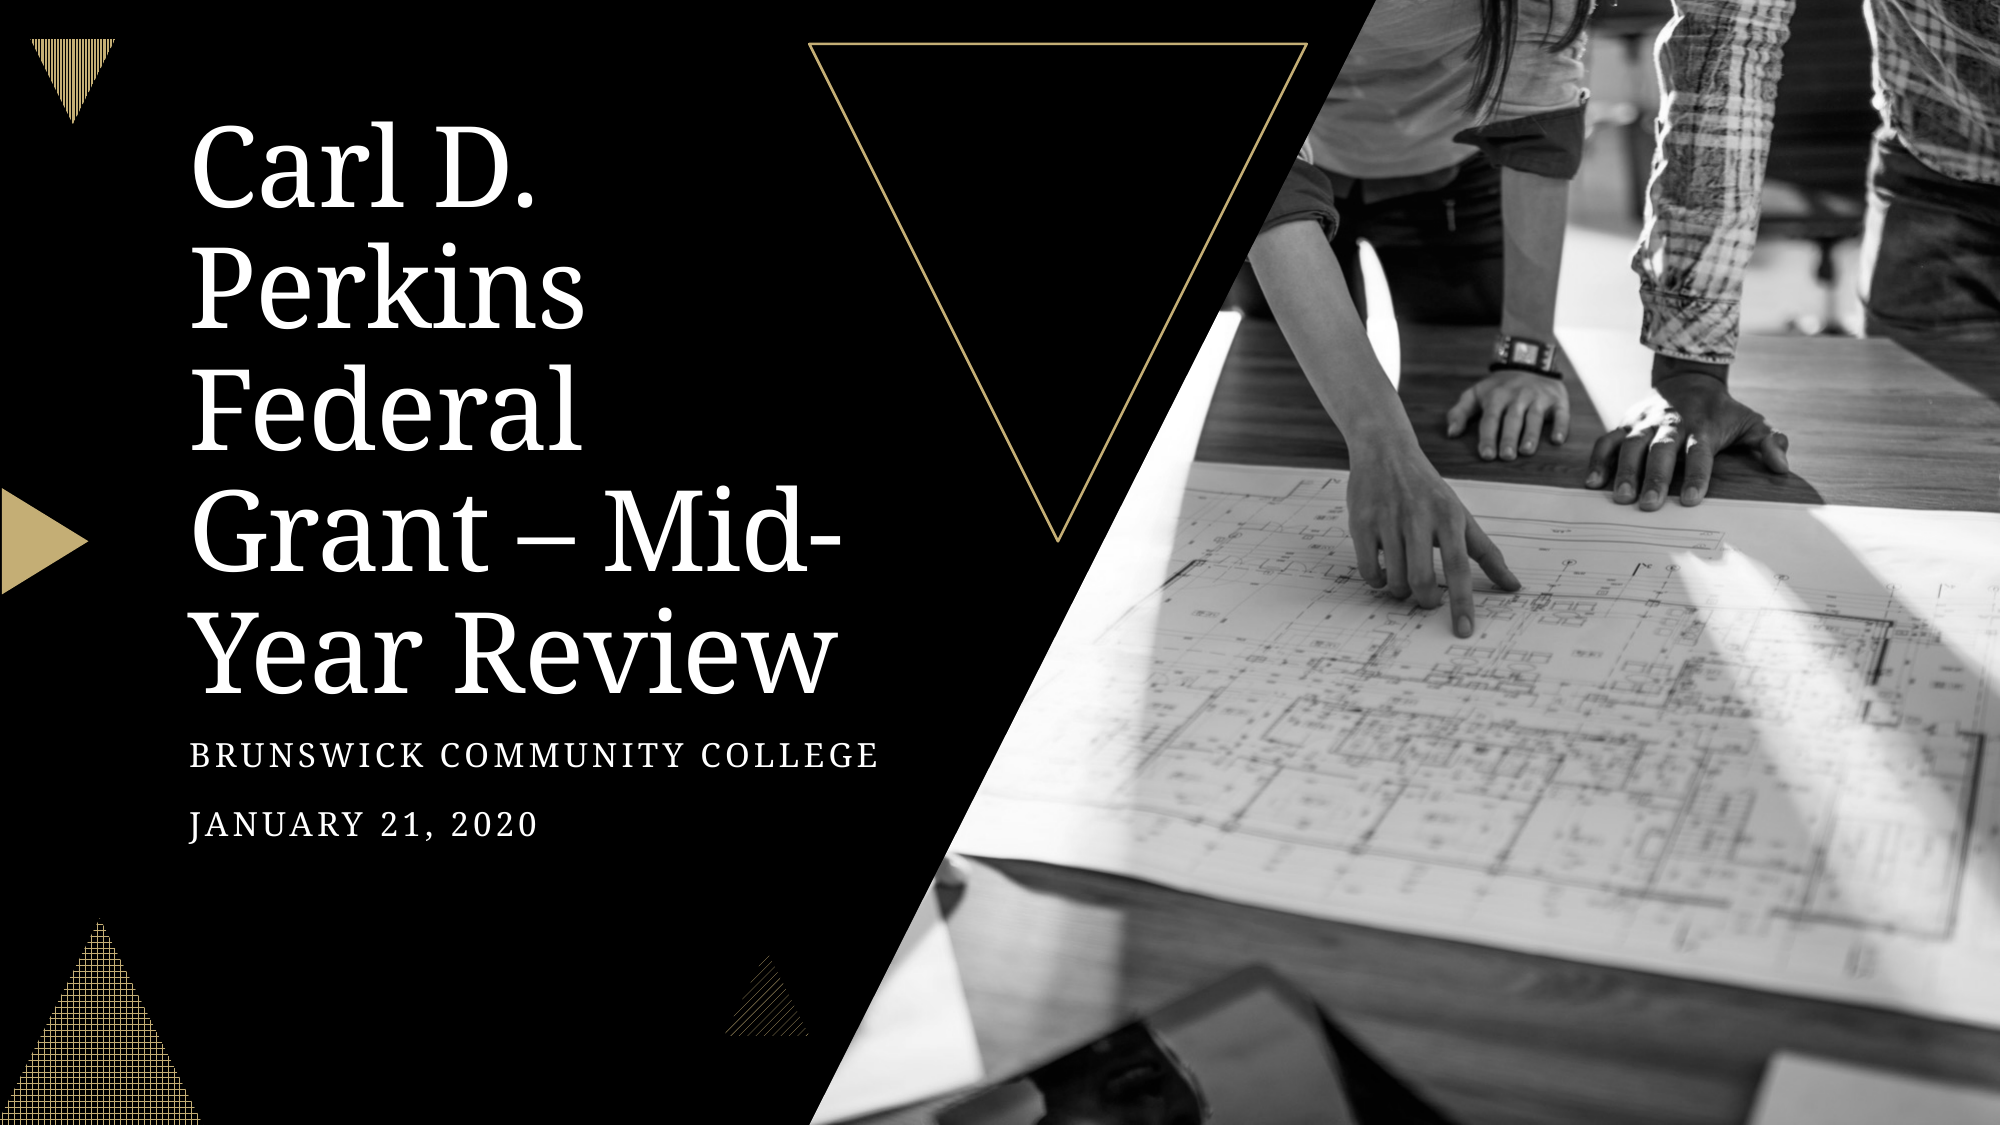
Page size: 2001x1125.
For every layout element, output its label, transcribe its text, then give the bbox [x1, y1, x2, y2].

picture [808, 0, 2000, 1125]
title Carl D. Perkins Federal Grant – Mid-Year Review [173, 53, 806, 726]
subtitle Brunswick community college January 21, 2020 [174, 726, 806, 915]
